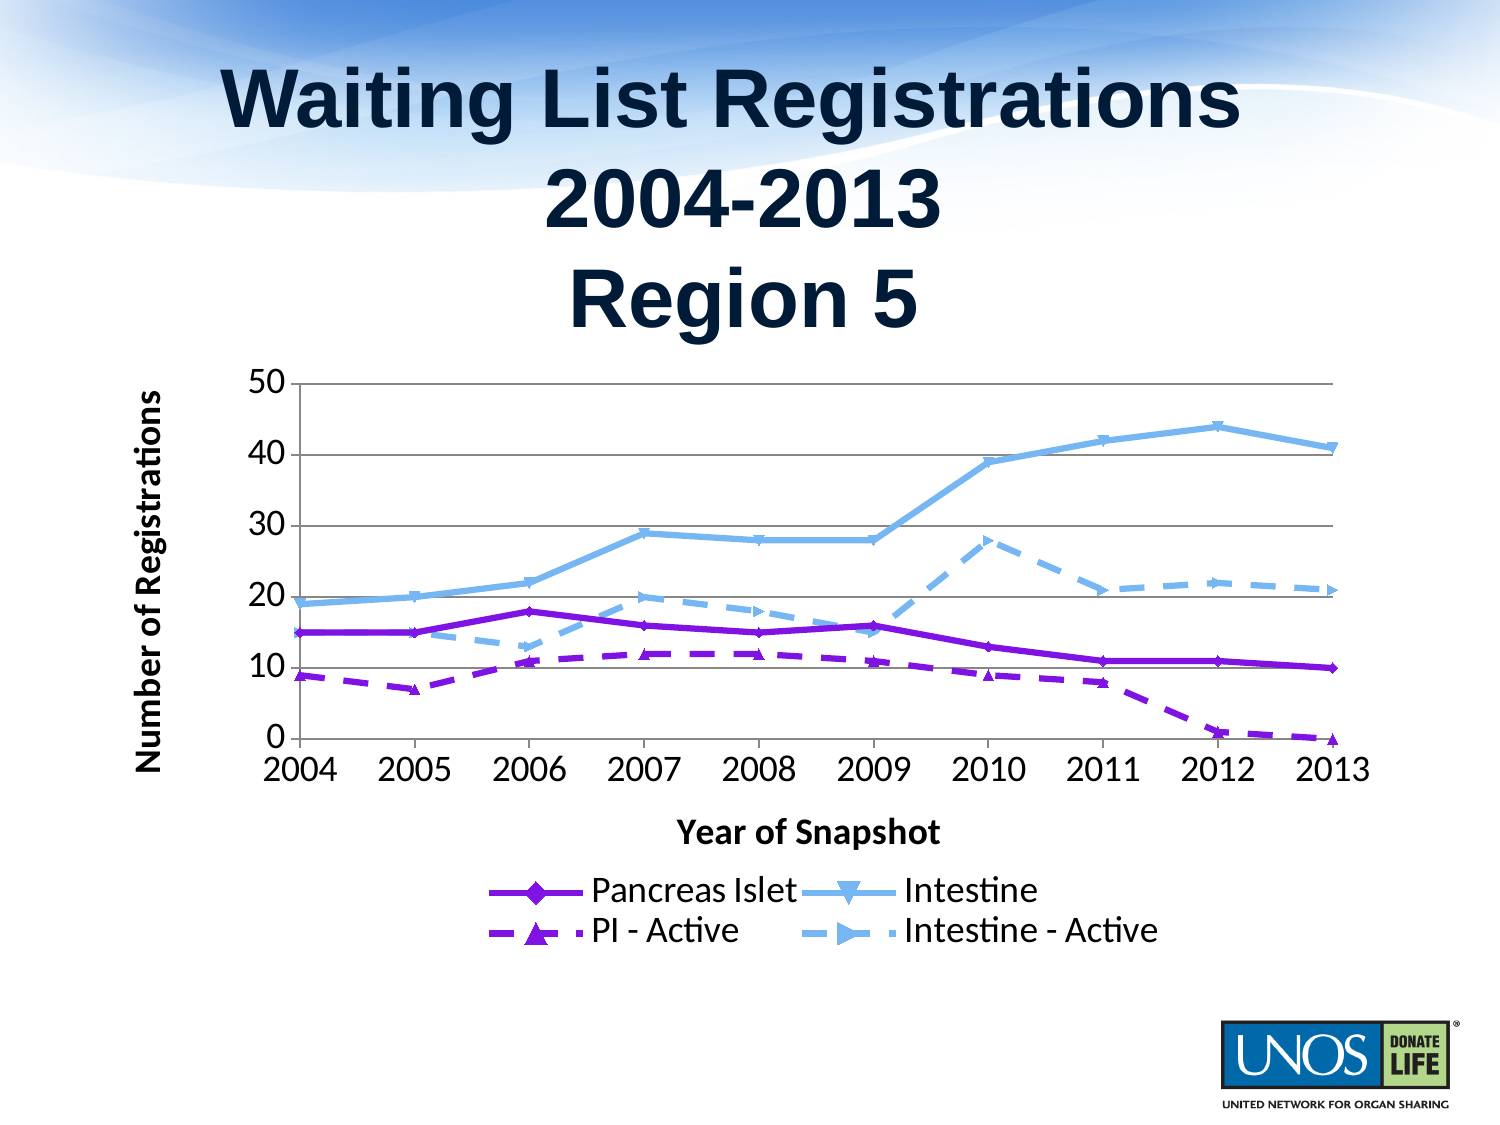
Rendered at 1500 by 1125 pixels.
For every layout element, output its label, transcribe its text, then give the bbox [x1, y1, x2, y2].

title Waiting List Registrations 2004-2013 Region 5 [74, 99, 1413, 288]
chart [111, 349, 1388, 1026]
picture [0, 0, 1500, 1125]
